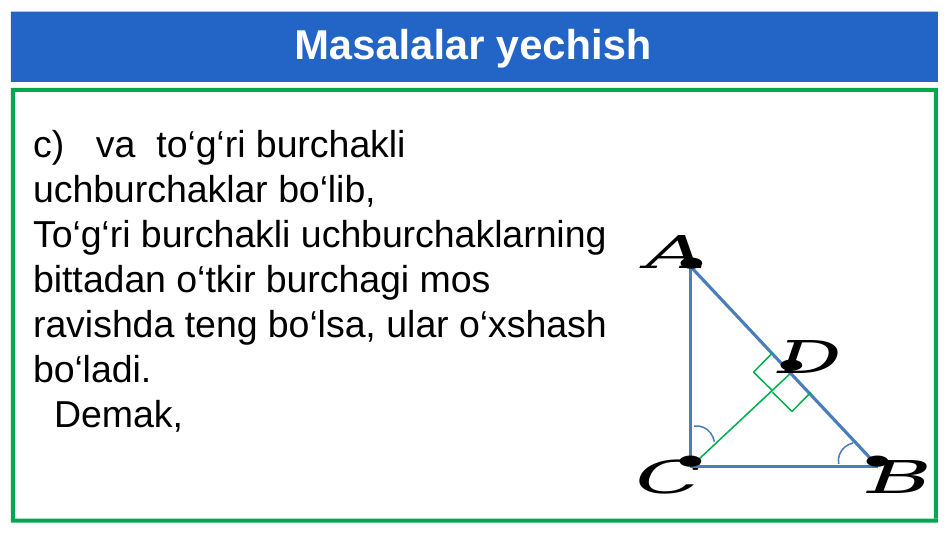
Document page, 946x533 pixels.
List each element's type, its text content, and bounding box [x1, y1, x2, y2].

title Masalalar yechish [10, 15, 936, 107]
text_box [795, 392, 812, 412]
text_box [47, 107, 898, 301]
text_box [689, 265, 878, 467]
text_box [772, 391, 792, 412]
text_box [753, 371, 773, 392]
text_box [753, 352, 773, 371]
